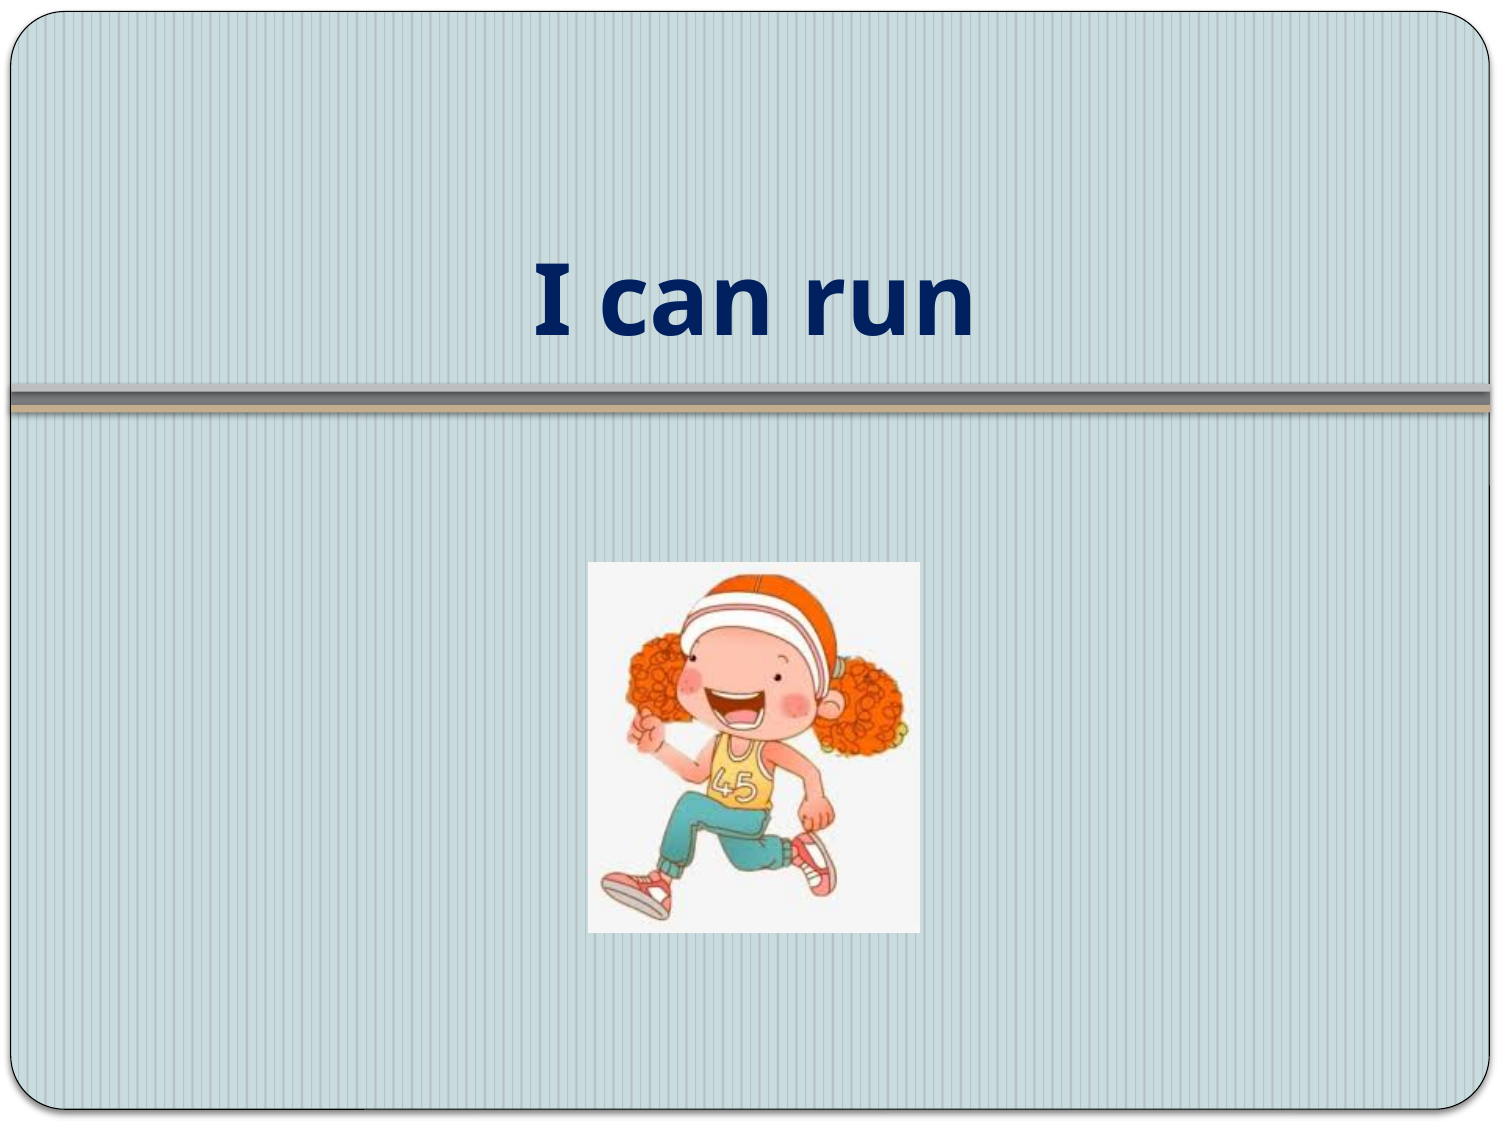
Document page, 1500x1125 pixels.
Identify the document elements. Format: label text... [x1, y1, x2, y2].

picture [588, 562, 921, 934]
title I can run [118, 156, 1394, 380]
